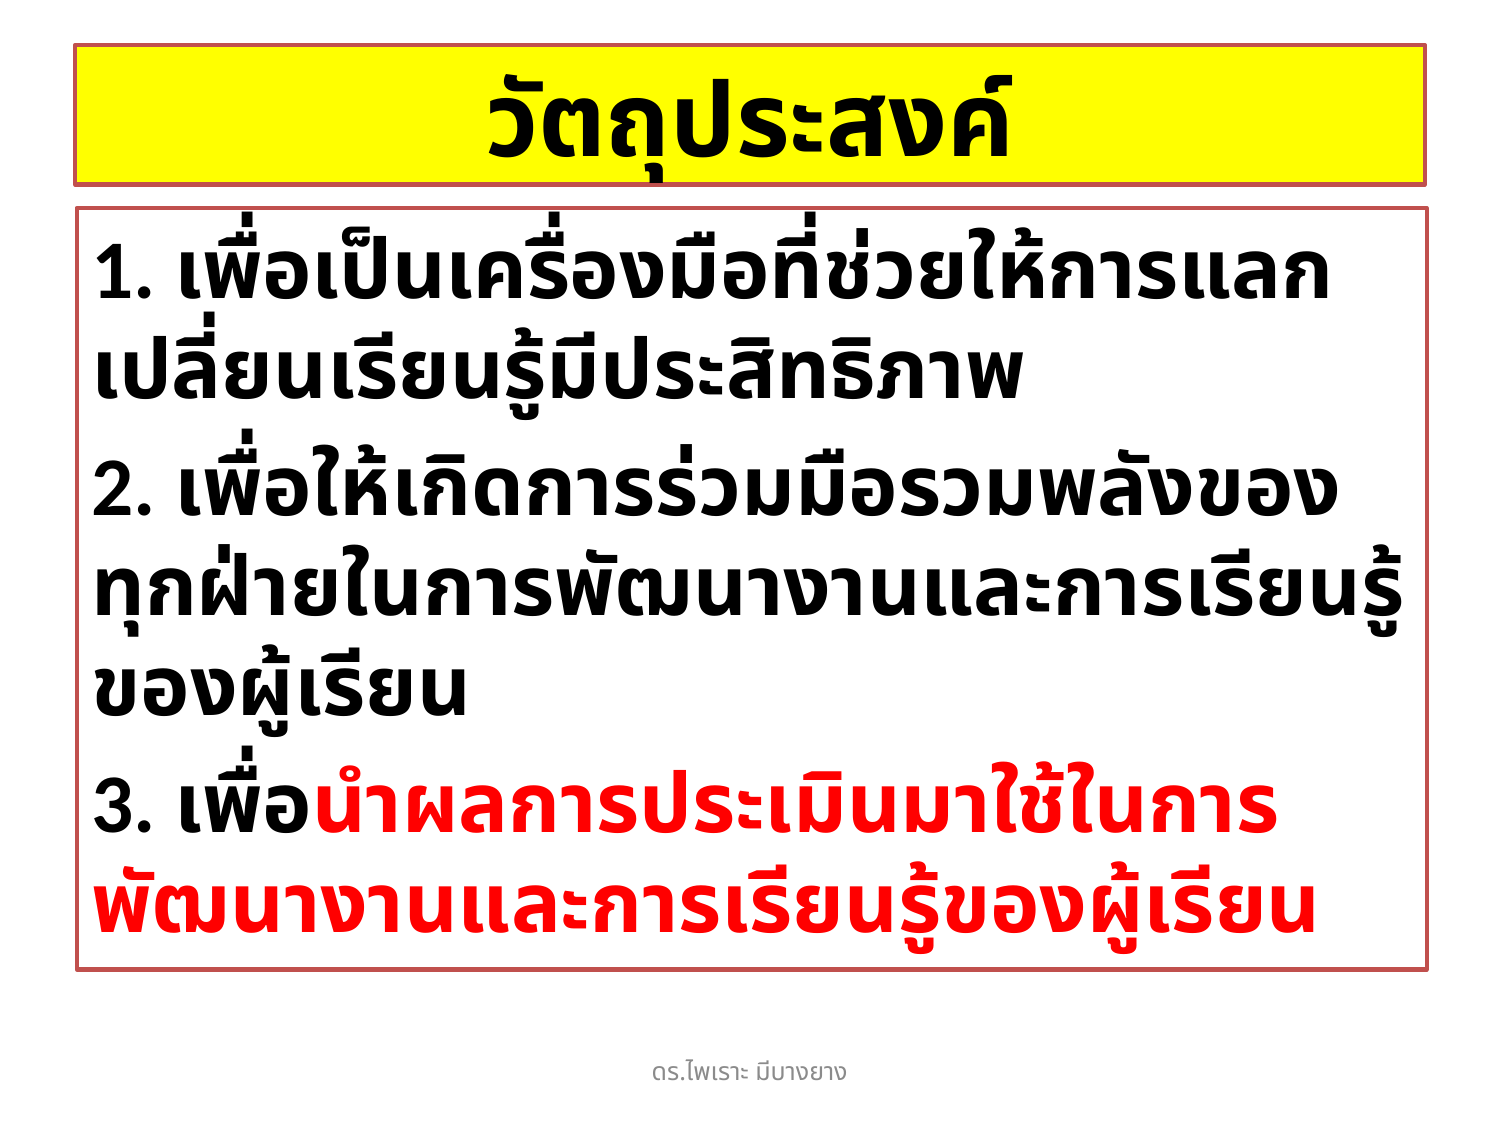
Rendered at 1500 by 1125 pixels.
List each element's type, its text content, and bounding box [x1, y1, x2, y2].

footer ดร.ไพเราะ มีบางยาง [512, 1042, 988, 1103]
title วัตถุประสงค์ [73, 43, 1427, 187]
list 1. เพื่อเป็นเครื่องมือที่ช่วยให้การแลกเปลี่ยนเรียนรู้มีประสิทธิภาพ 2. เพื่อให้เกิดการร่วมมือรวมพลังของทุกฝ่ายในการพัฒนางานและการเรียนรู้ของผู้เรียน 3. เพื่อนำผลการประเมินมาใช้ในการพัฒนางานและการเรียนรู้ของผู้เรียน [75, 206, 1429, 972]
